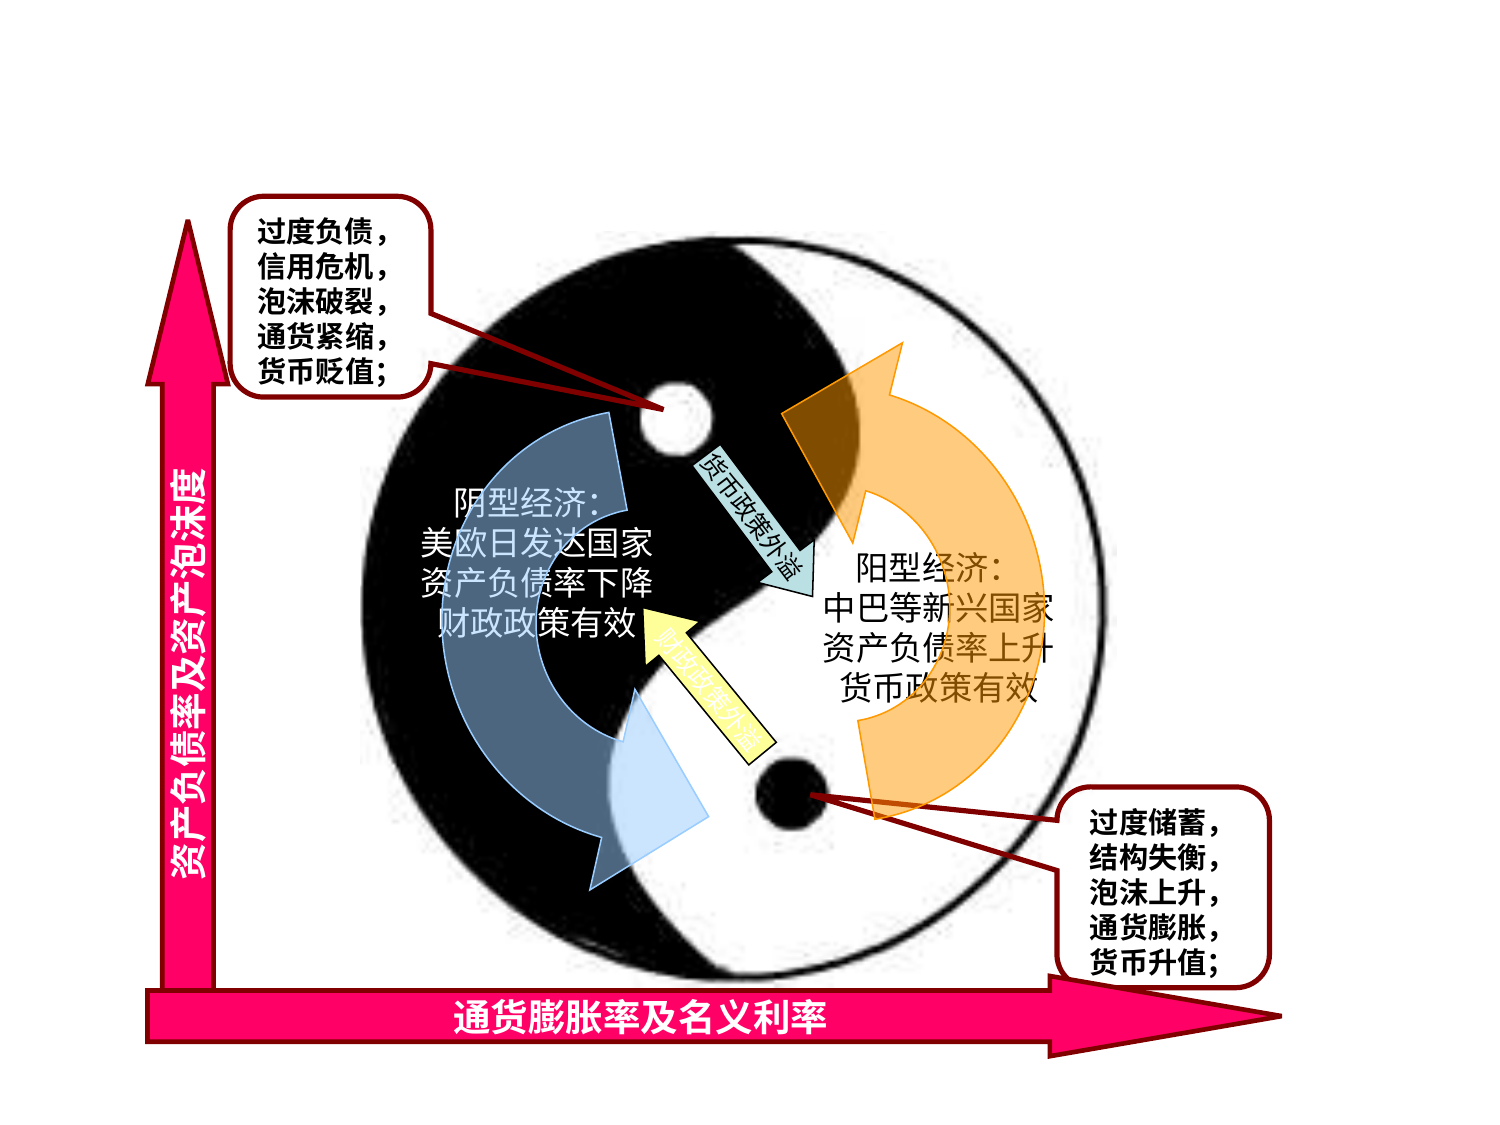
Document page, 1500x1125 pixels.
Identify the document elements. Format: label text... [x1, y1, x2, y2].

picture [360, 231, 1117, 988]
text_box 通货膨胀率及名义利率 [147, 987, 1282, 1057]
text_box 过度储蓄， 结构失衡， 泡沫上升， 通货膨胀， 货币升值； [1117, 786, 1270, 988]
text_box 资产负债率及资产泡沫度 [147, 219, 228, 990]
text_box 过度负债， 信用危机，泡沫破裂，通货紧缩， 货币贬值； [230, 196, 431, 398]
